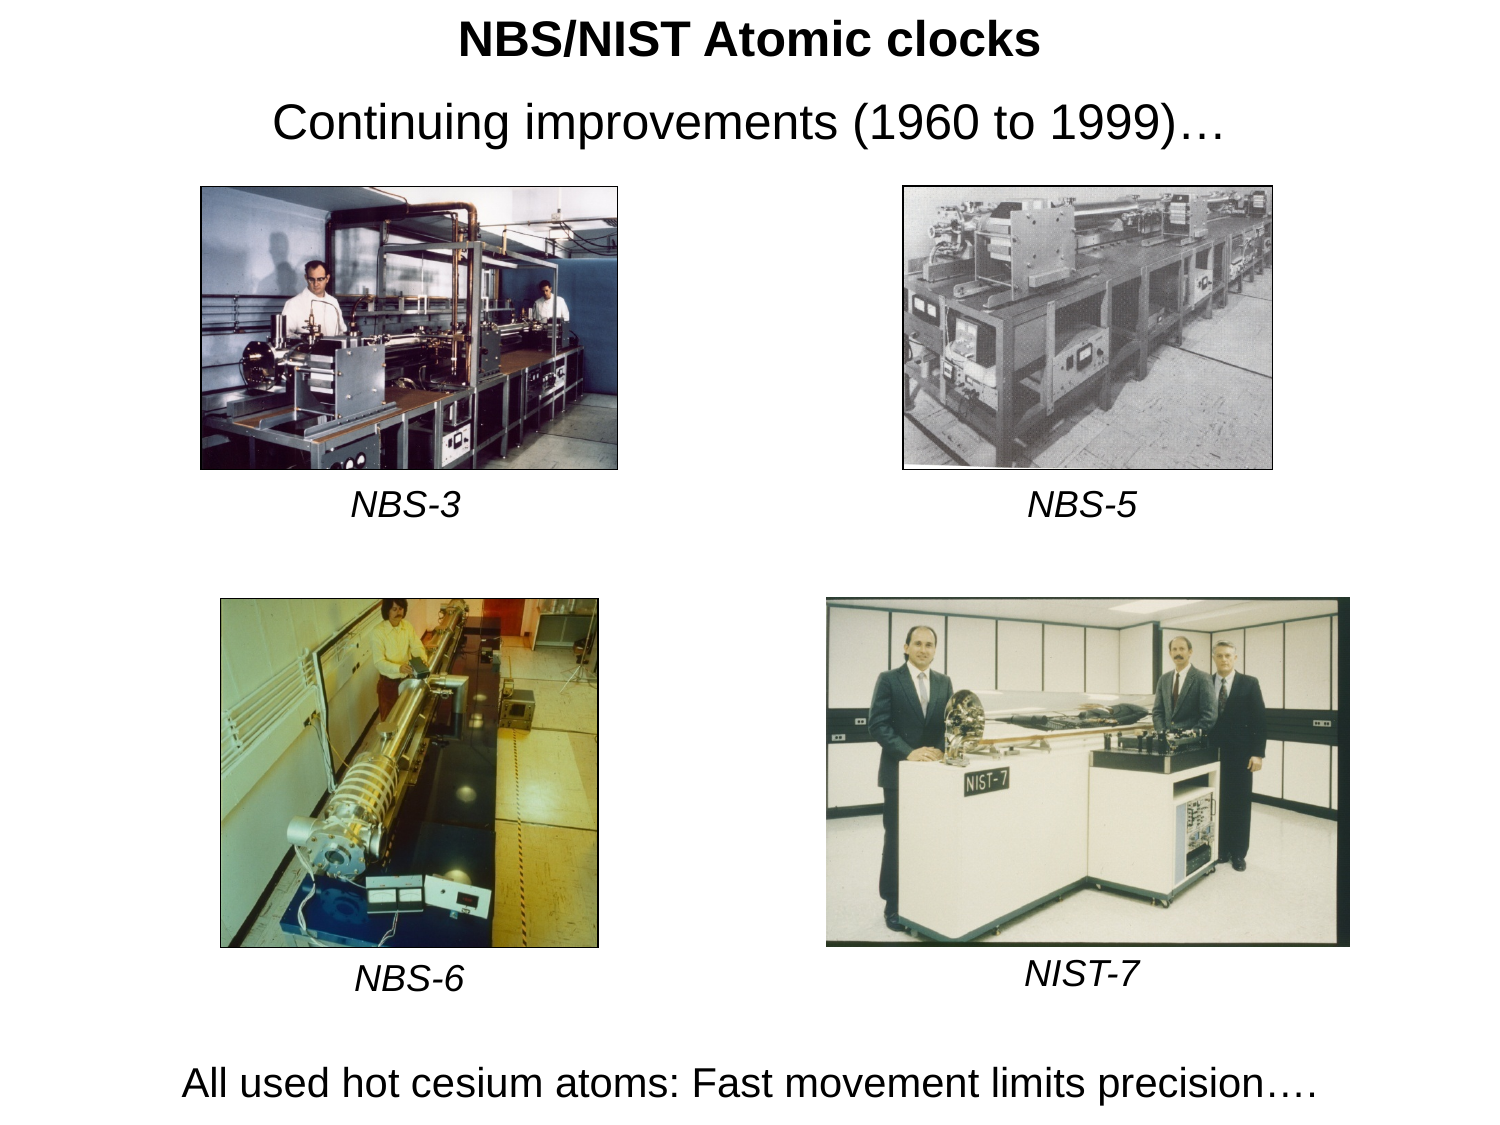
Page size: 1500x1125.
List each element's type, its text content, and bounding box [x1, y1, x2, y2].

picture [903, 186, 1273, 469]
text_box All used hot cesium atoms: Fast movement limits precision…. [0, 1048, 1500, 1114]
text_box NBS-5 [892, 472, 1272, 533]
text_box NBS-6 [221, 954, 598, 1007]
text_box NIST-7 [813, 941, 1350, 1001]
picture [201, 186, 617, 469]
text_box Continuing improvements (1960 to 1999)… [0, 82, 1500, 157]
picture [825, 597, 1351, 948]
picture [220, 598, 598, 948]
text_box NBS/NIST Atomic clocks [0, 0, 1500, 75]
text_box NBS-3 [194, 472, 617, 533]
